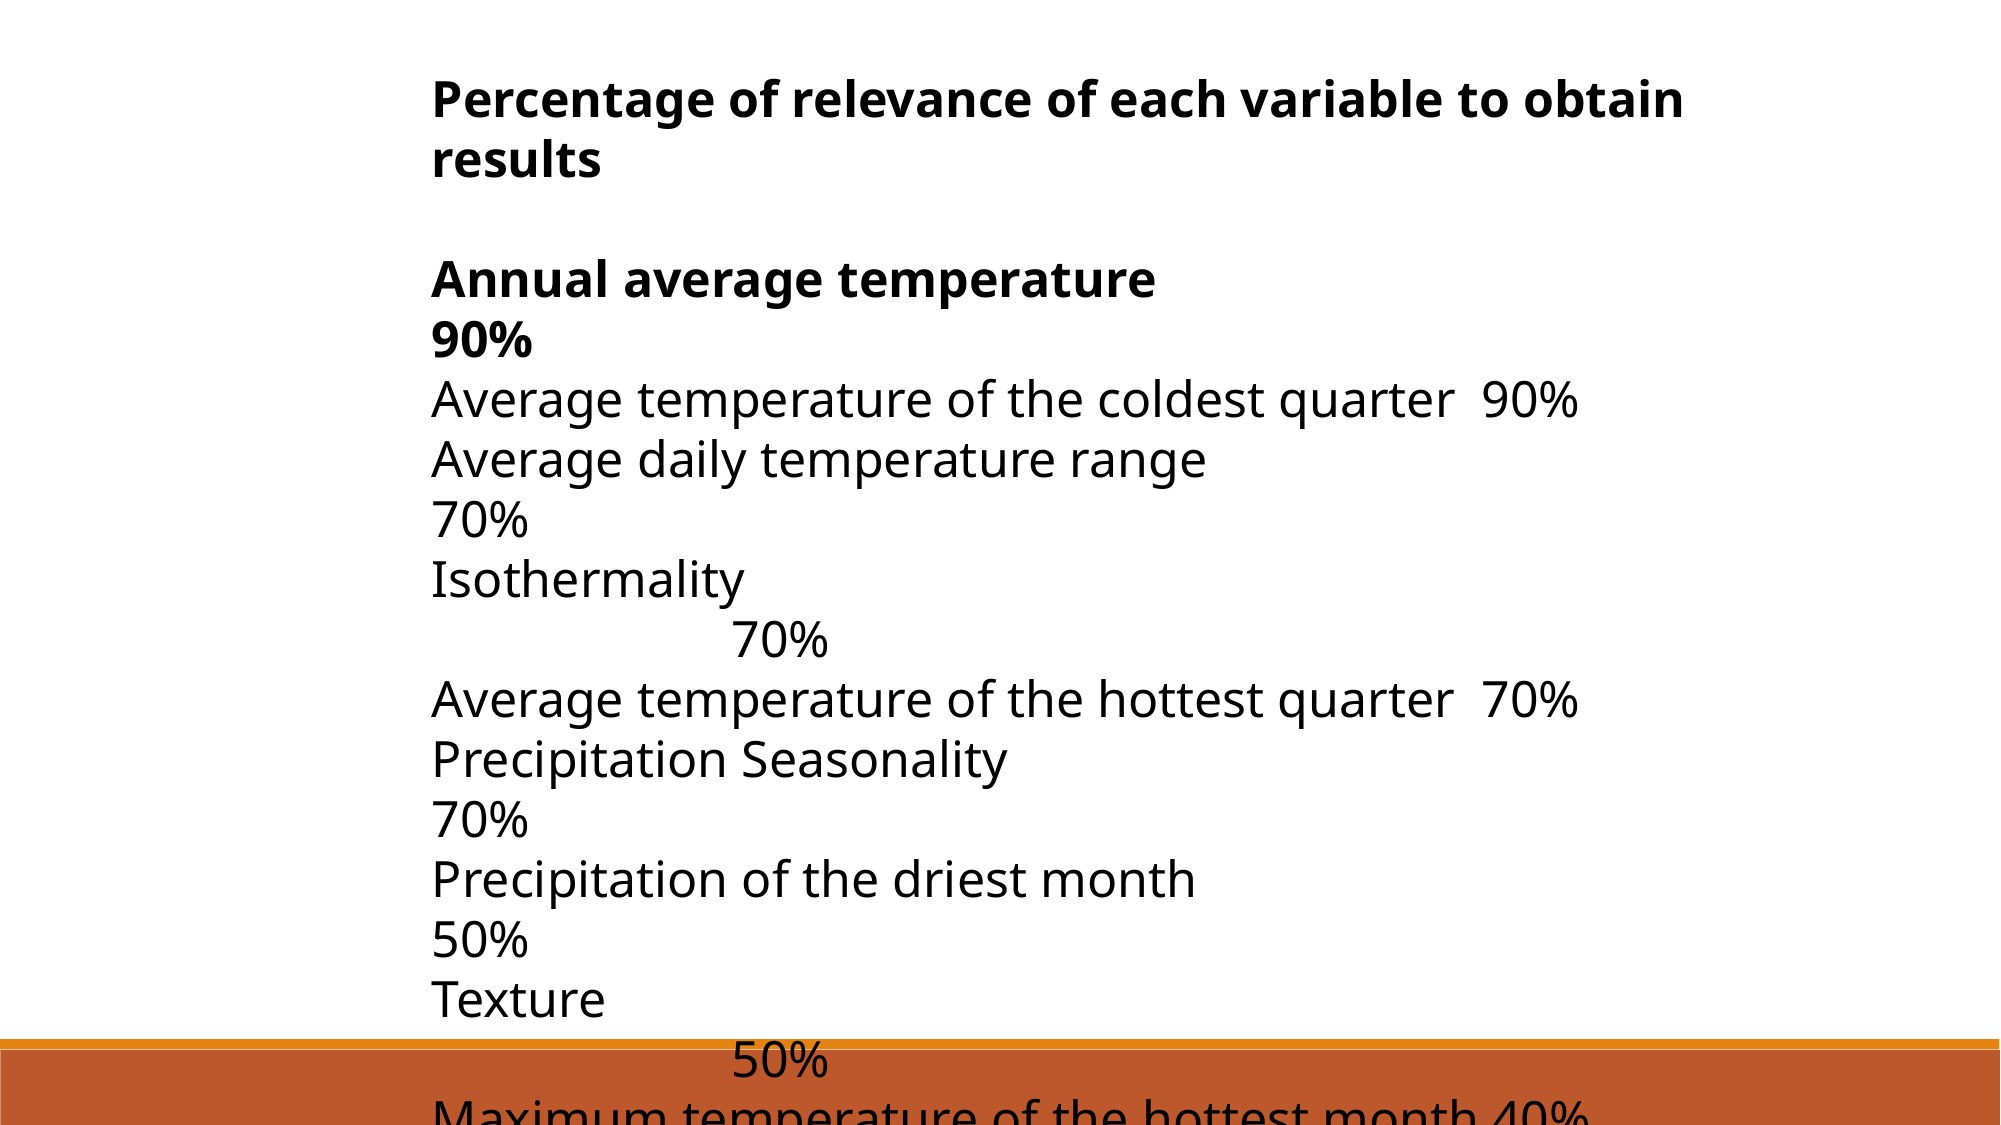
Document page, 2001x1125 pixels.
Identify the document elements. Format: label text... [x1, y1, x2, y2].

text_box Percentage of relevance of each variable to obtain results Annual average temperature 90% Average temperature of the coldest quarter 90% Average daily temperature range 70% Isothermality 70% Average temperature of the hottest quarter 70% Precipitation Seasonality 70% Precipitation of the driest month 50% Texture 50% Maximum temperature of the hottest month 40% Minimum temperature of the coldest month 40% Mean temperature of the driest quarter 40% Rainiest month precipitation 40% Precipitation of the coldest quarter 10% [417, 59, 1830, 1125]
